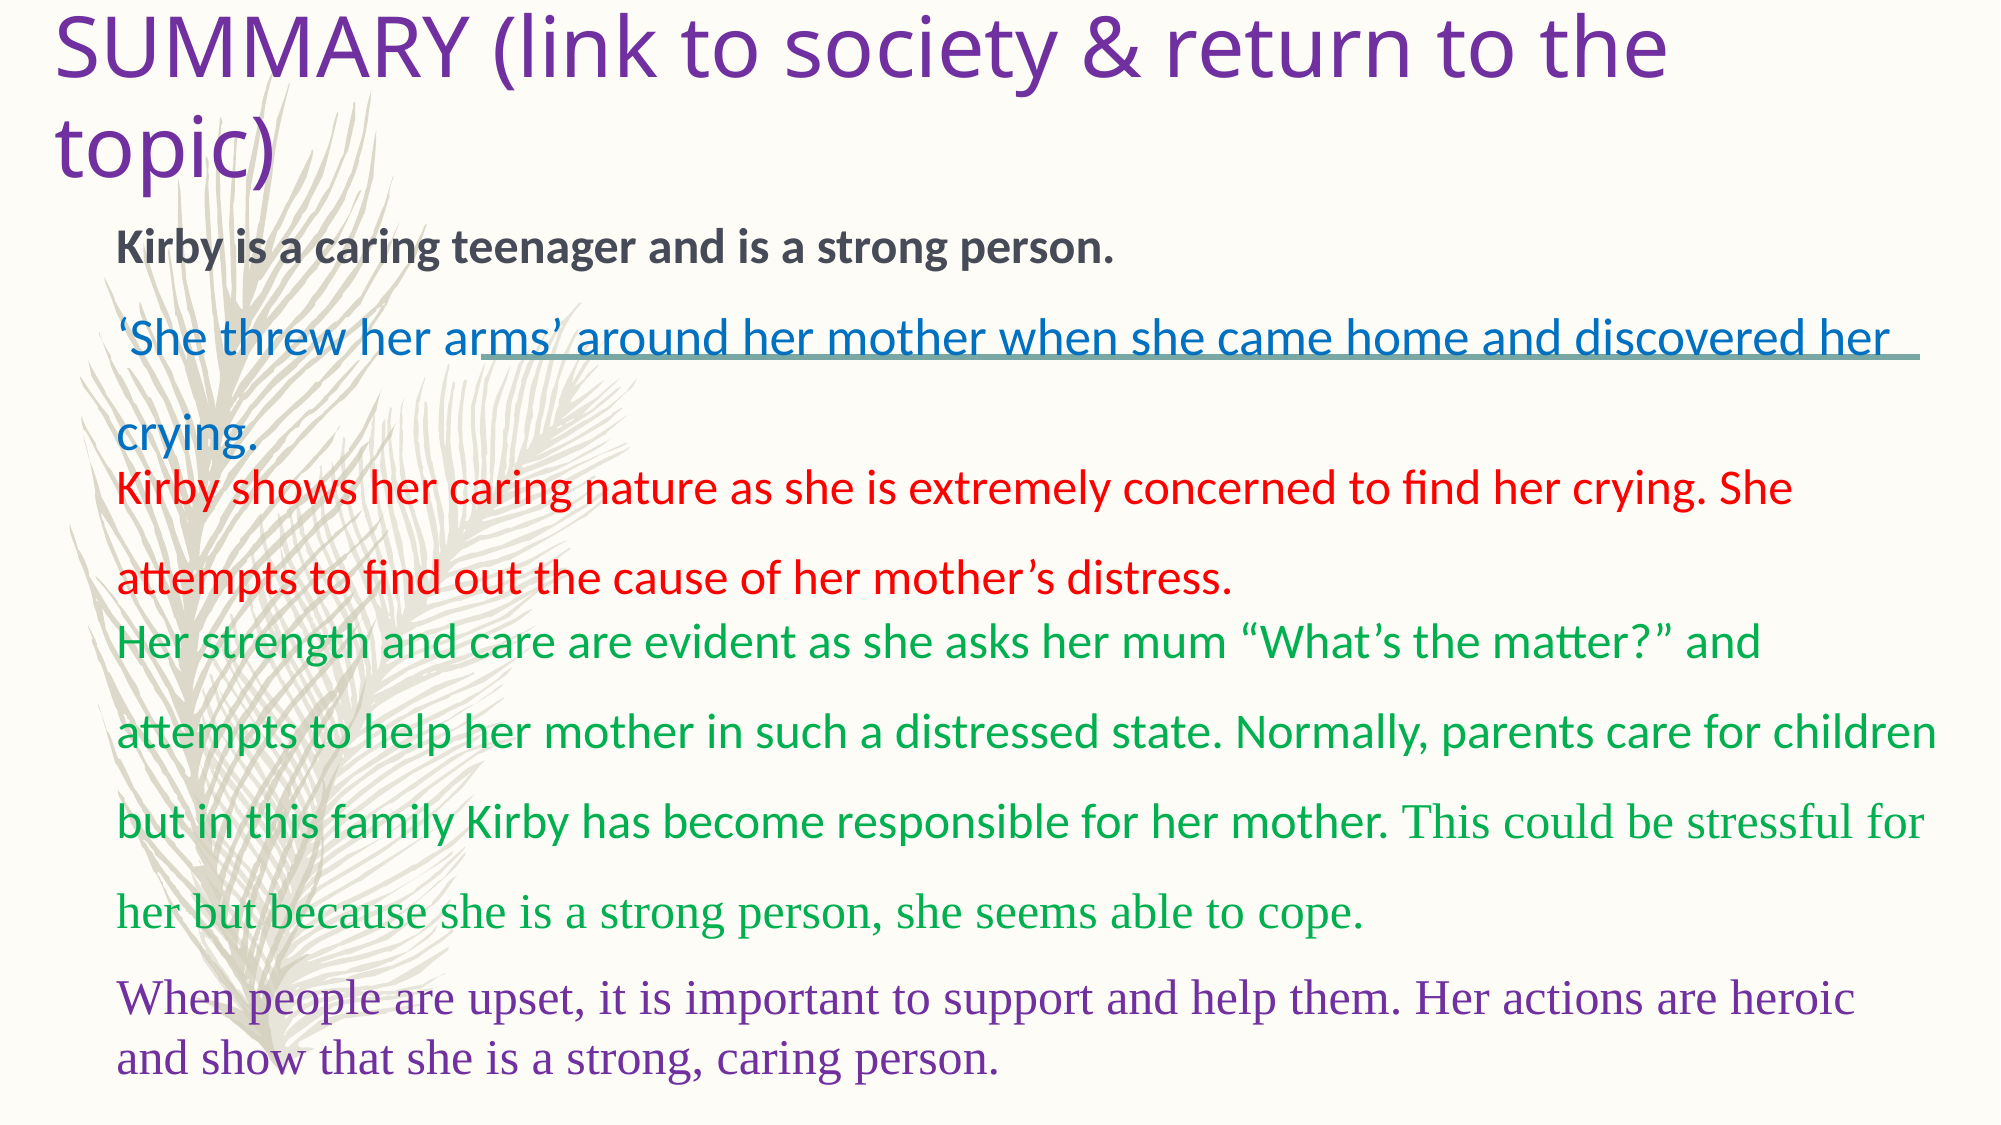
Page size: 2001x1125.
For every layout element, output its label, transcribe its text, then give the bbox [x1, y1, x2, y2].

title SUMMARY (link to society & return to the topic) [39, 0, 1891, 208]
text_box ‘She threw her arms’ around her mother when she came home and discovered her crying. [101, 263, 1964, 416]
text_box Kirby shows her caring nature as she is extremely concerned to find her crying. She attempts to find out the cause of her mother’s distress. [101, 416, 1964, 570]
list Kirby is a caring teenager and is a strong person. [101, 199, 1964, 263]
text_box Her strength and care are evident as she asks her mum “What’s the matter?” and attempts to help her mother in such a distressed state. Normally, parents care for children but in this family Kirby has become responsible for her mother. This could be stressful for her but because she is a strong person, she seems able to cope. [101, 570, 1964, 779]
text_box When people are upset, it is important to support and help them. Her actions are heroic and show that she is a strong, caring person. [101, 957, 1893, 1093]
